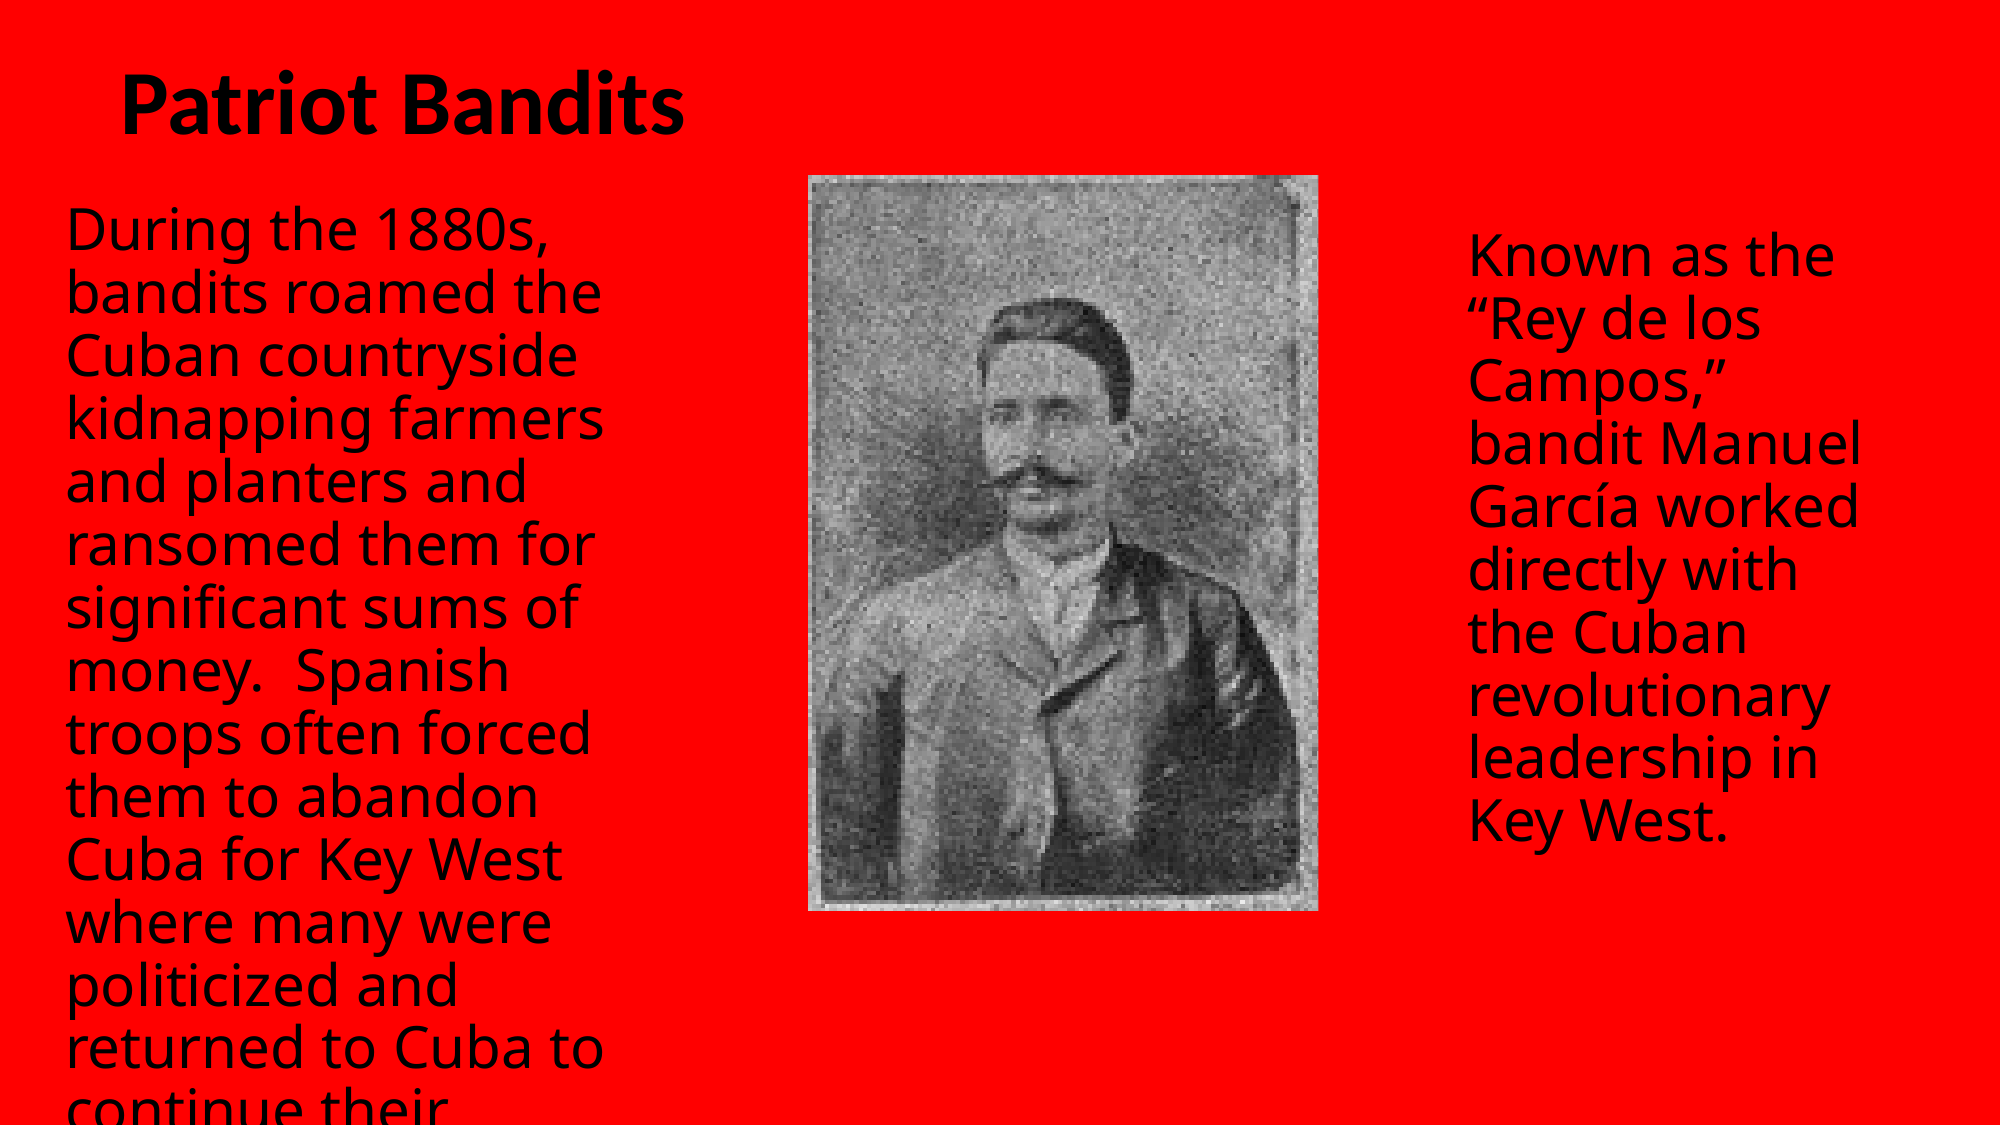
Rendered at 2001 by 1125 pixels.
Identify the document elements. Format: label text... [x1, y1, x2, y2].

picture [808, 175, 1319, 911]
list During the 1880s, bandits roamed the Cuban countryside kidnapping farmers and planters and ransomed them for significant sums of money. Spanish troops often forced them to abandon Cuba for Key West where many were politicized and returned to Cuba to continue their activities with a new purpose. [50, 192, 696, 819]
list Known as the “Rey de los Campos,” bandit Manuel García worked directly with the Cuban revolutionary leadership in Key West. [1452, 218, 1899, 868]
title Patriot Bandits [105, 31, 751, 162]
